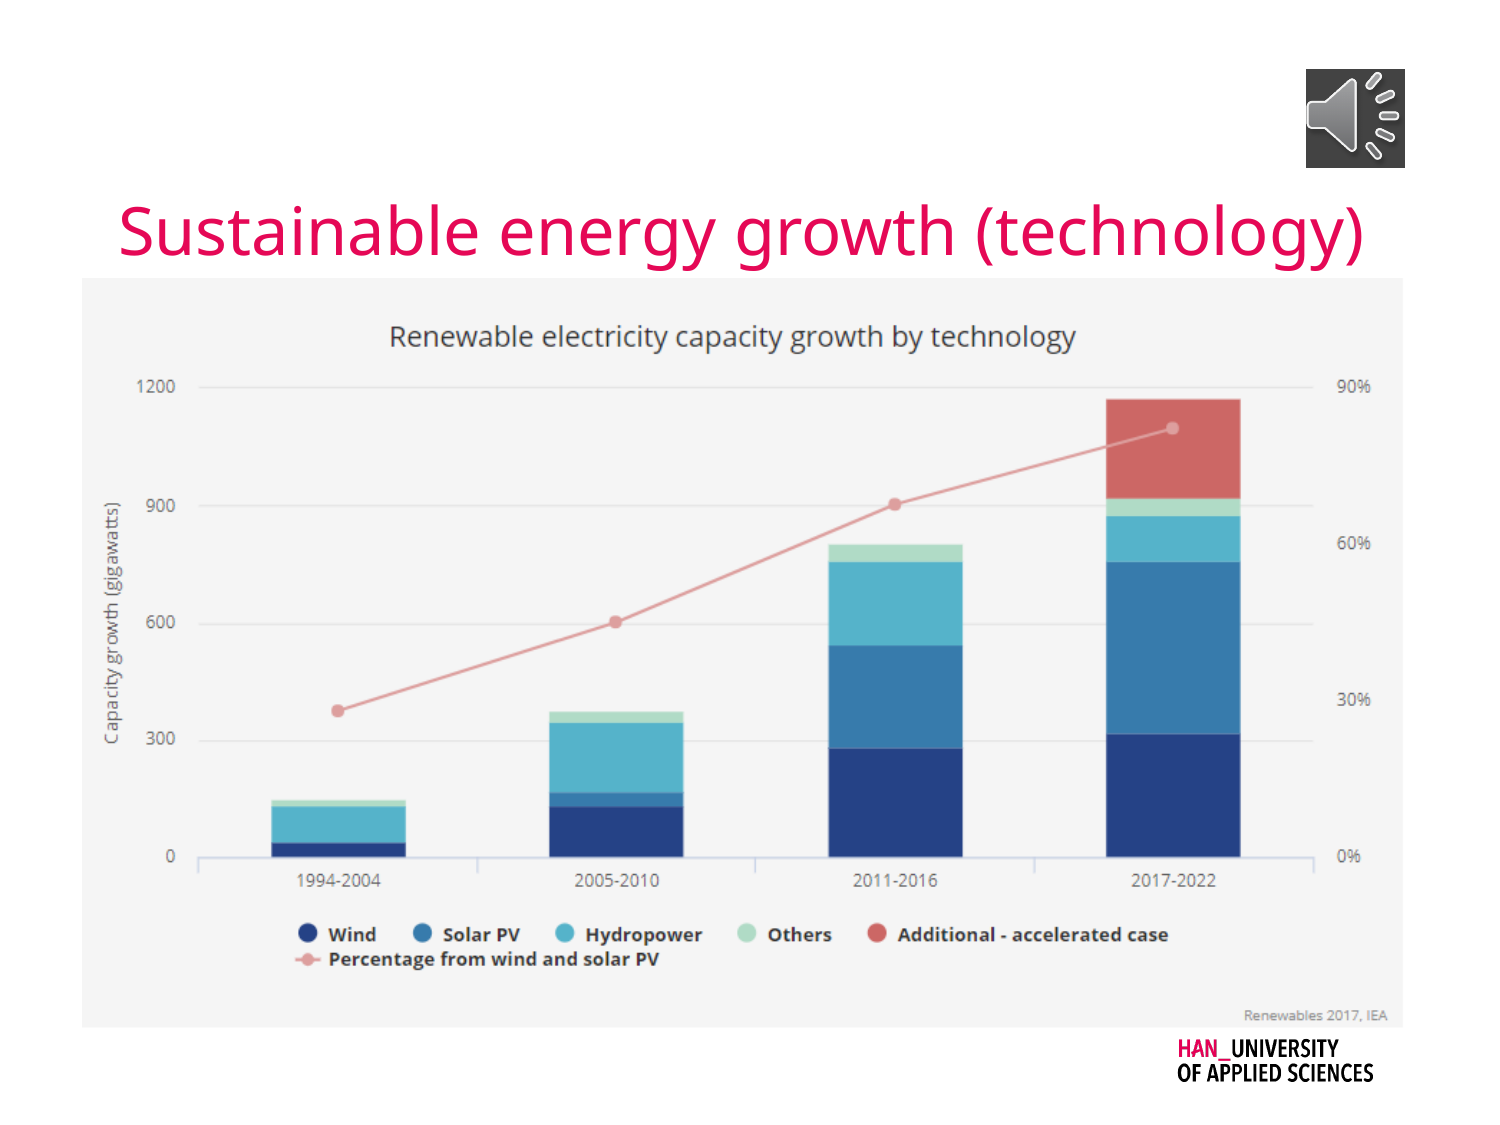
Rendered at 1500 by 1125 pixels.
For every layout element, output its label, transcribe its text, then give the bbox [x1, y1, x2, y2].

title Sustainable energy growth (technology) [103, 59, 1397, 278]
picture [82, 278, 1406, 1119]
picture [1305, 68, 1406, 169]
